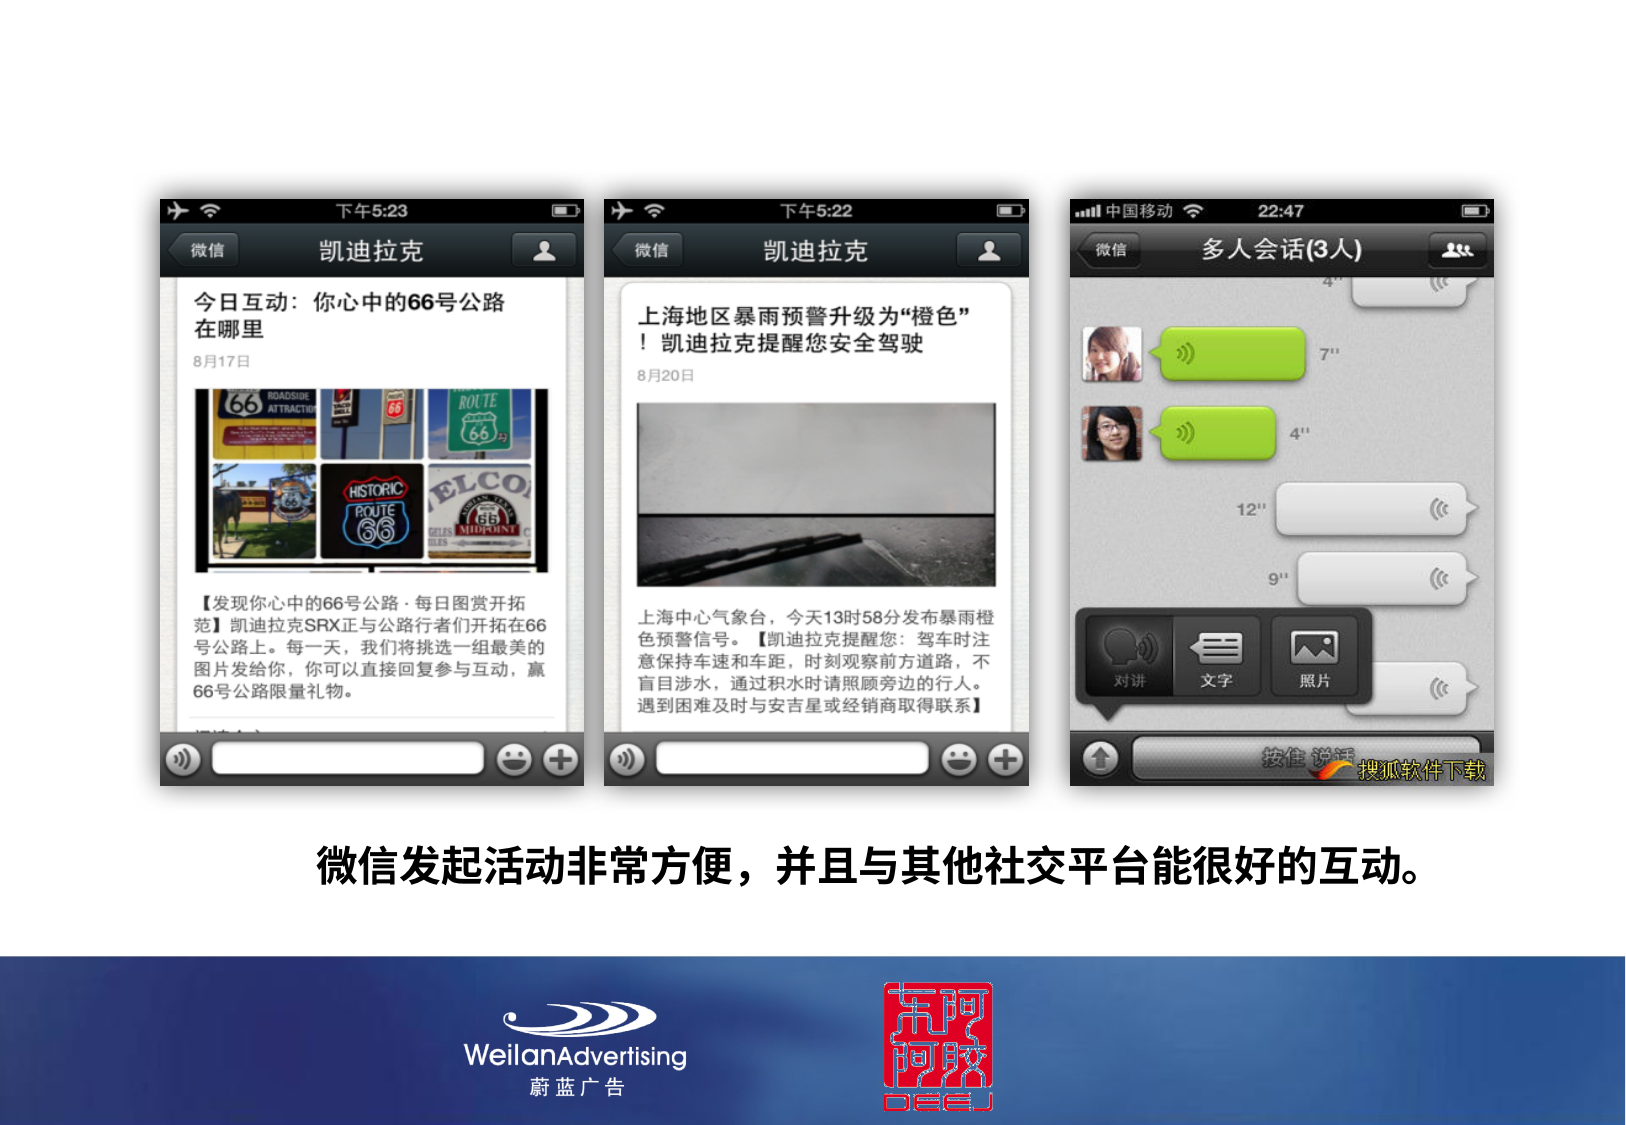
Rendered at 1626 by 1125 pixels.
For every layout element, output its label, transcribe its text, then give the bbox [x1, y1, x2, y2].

text_box 微信发起活动非常方便，并且与其他社交平台能很好的互动。 [301, 832, 1459, 897]
picture [0, 0, 1626, 1125]
